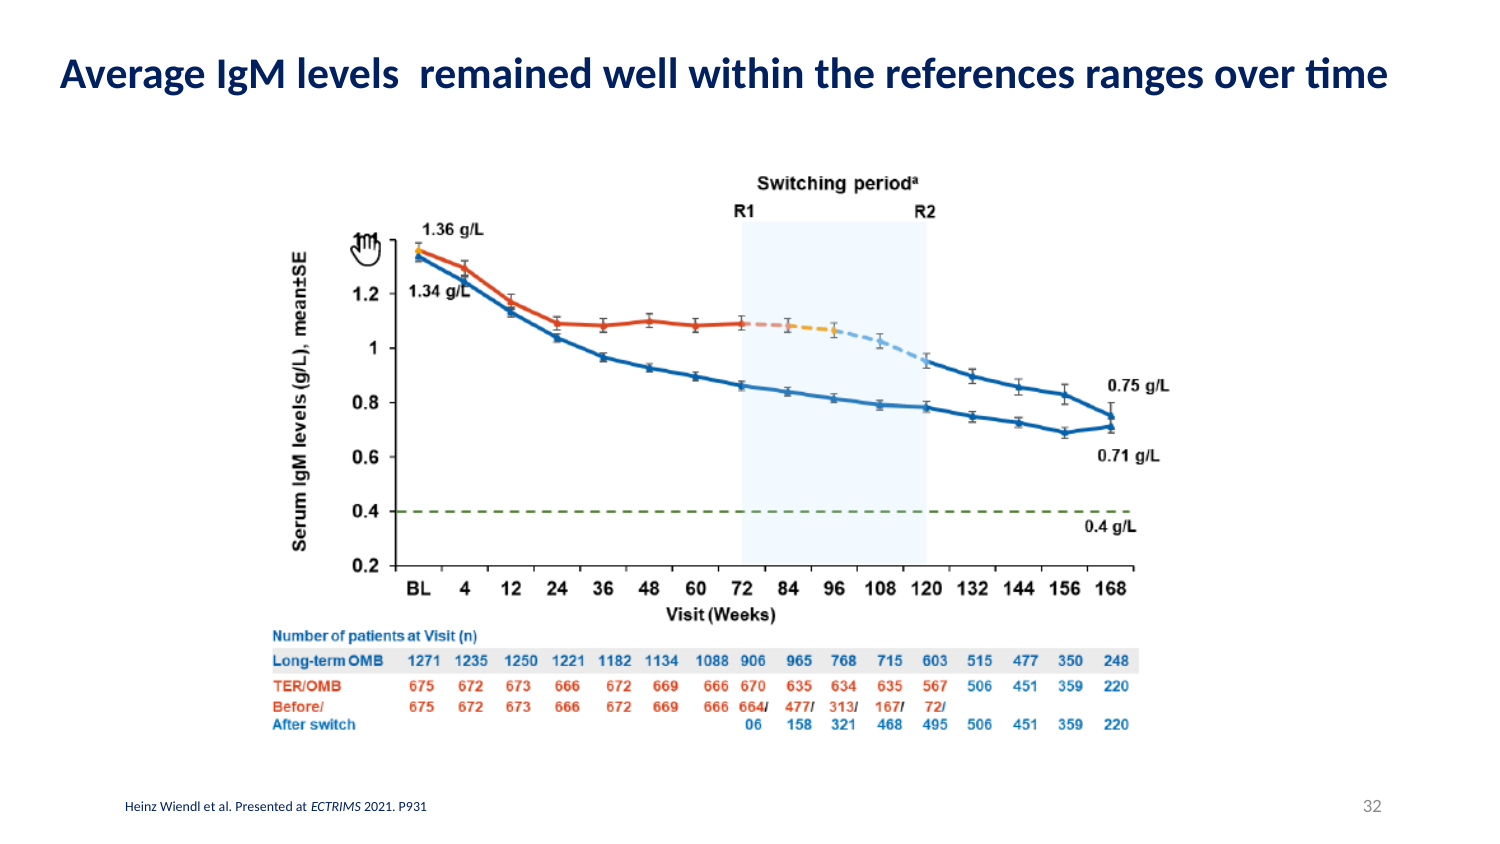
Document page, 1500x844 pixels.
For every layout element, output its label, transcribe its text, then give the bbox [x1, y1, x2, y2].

text_box [174, 153, 1311, 765]
slide_number 32 [1059, 782, 1397, 827]
picture [260, 165, 1204, 740]
text_box Heinz Wiendl et al. Presented at ECTRIMS 2021. P931 [107, 790, 882, 822]
title Average IgM levels remained well within the references ranges over time [48, 0, 1450, 151]
